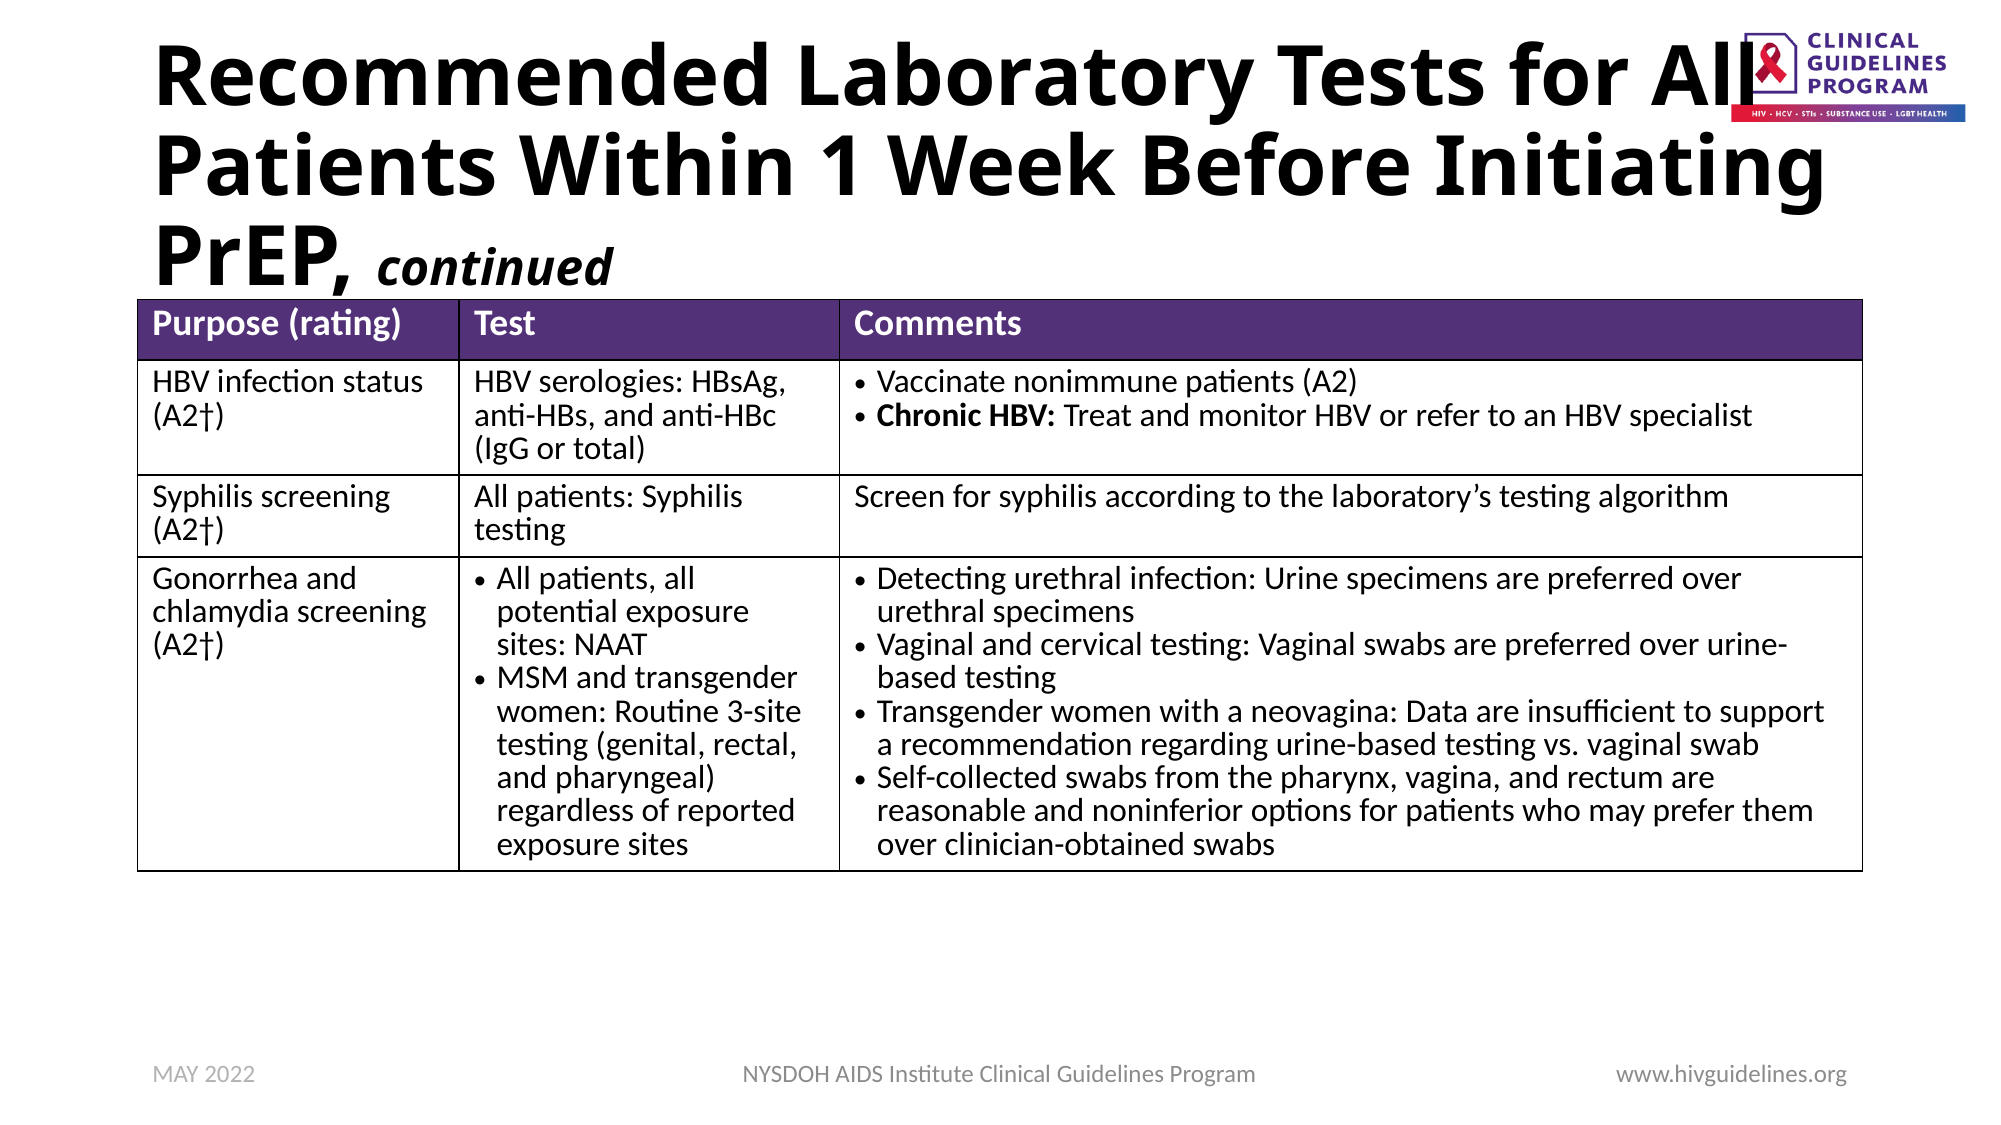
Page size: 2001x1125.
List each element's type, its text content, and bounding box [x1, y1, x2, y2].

table_cell All patients, all potential exposure sites: NAAT MSM and transgender women: Routine 3-site testing (genital, rectal, and pharyngeal) regardless of reported exposure sites [460, 558, 839, 870]
footer NYSDOH AIDS Institute Clinical Guidelines Program [662, 1042, 1338, 1103]
table_cell All patients: Syphilis testing [460, 476, 839, 556]
table_header Comments [840, 300, 1862, 359]
title Recommended Laboratory Tests for All Patients Within 1 Week Before Initiating PrEP, continued [137, 59, 1863, 278]
table_cell Syphilis screening (A2†) [138, 476, 458, 556]
table_header Test [460, 300, 839, 359]
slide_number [137, 1042, 588, 1103]
table_cell Detecting urethral infection: Urine specimens are preferred over urethral specimens Vaginal and cervical testing: Vaginal swabs are preferred over urine-based testing Transgender women with a neovagina: Data are insufficient to support a recommendation regarding urine-based testing vs. vaginal swab Self-collected swabs from the pharynx, vagina, and rectum are reasonable and noninferior options for patients who may prefer them over clinician-obtained swabs [840, 558, 1862, 870]
table_cell HBV infection status (A2†) [138, 361, 458, 474]
table_header Purpose (rating) [138, 300, 458, 359]
table_cell Gonorrhea and chlamydia screening (A2†) [138, 558, 458, 870]
table_cell HBV serologies: HBsAg, anti-HBs, and anti-HBc (IgG or total) [460, 361, 839, 474]
table_cell Vaccinate nonimmune patients (A2) Chronic HBV: Treat and monitor HBV or refer to an HBV specialist [840, 361, 1862, 474]
table_cell Screen for syphilis according to the laboratory’s testing algorithm [840, 476, 1862, 556]
picture [1731, 20, 1966, 122]
slide_number www.hivguidelines.org [1412, 1042, 1863, 1103]
